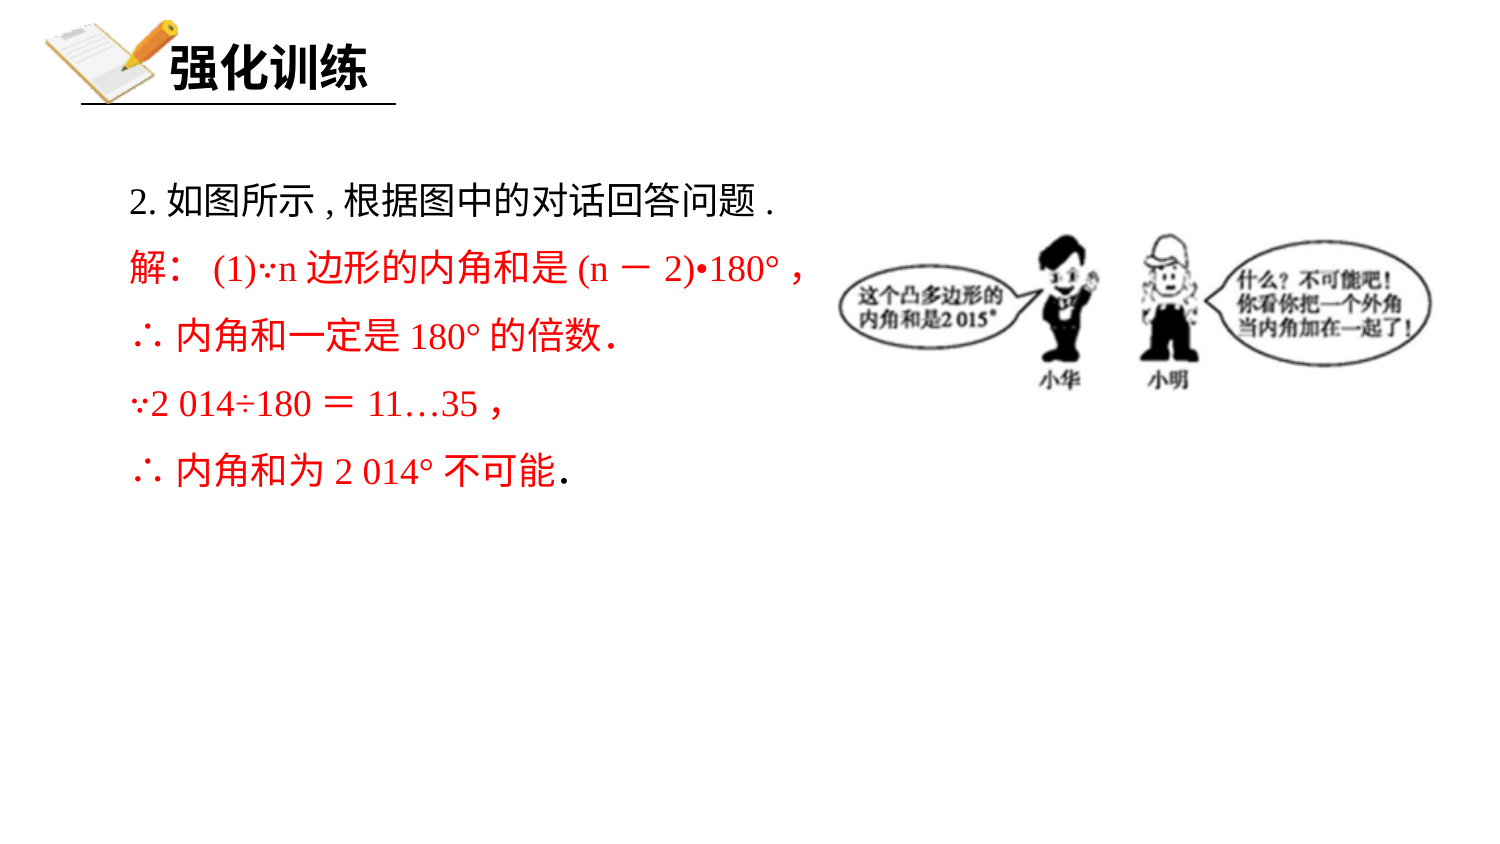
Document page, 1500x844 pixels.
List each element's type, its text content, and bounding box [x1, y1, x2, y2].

text_box 2.如图所示,根据图中的对话回答问题. 解：(1)∵n边形的内角和是(n－2)•180°， ∴内角和一定是180°的倍数． ∵2 014÷180＝11…35， ∴内角和为2 014°不可能． [39, 146, 881, 500]
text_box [44, 19, 396, 105]
picture [837, 196, 1437, 393]
